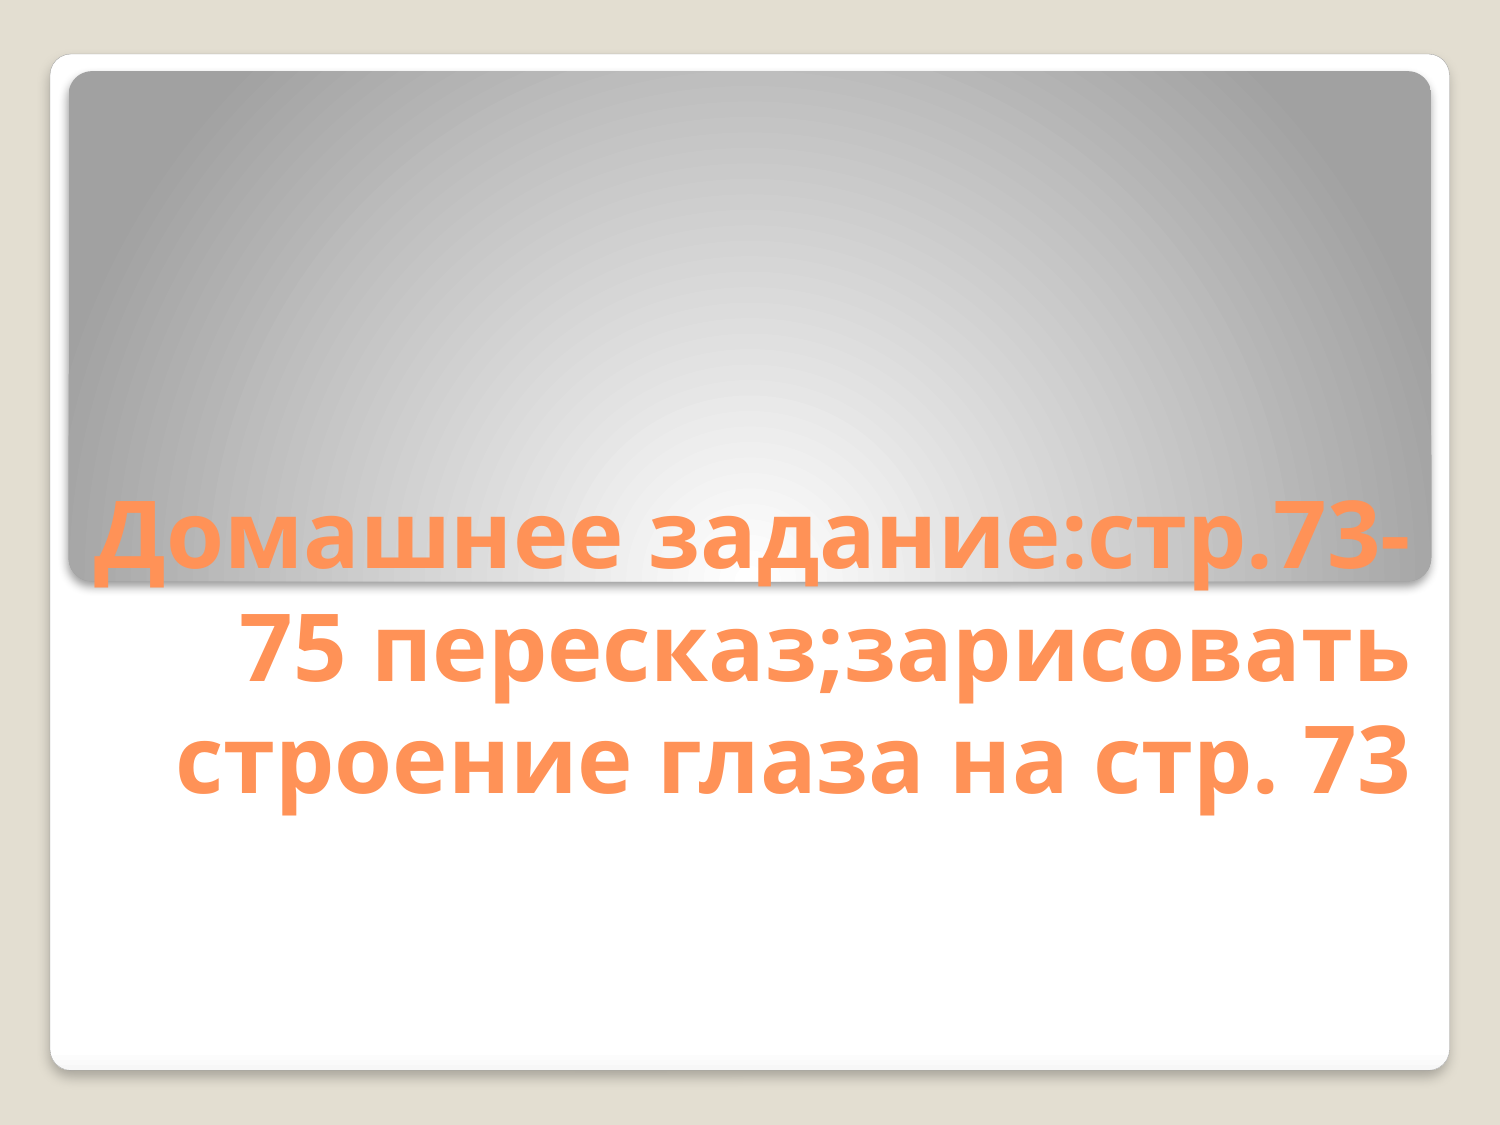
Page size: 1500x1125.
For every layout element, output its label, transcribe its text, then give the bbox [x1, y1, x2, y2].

subtitle [225, 257, 1275, 985]
title Домашнее задание:стр.73-75 пересказ;зарисовать строение глаза на стр. 73 [69, 58, 1420, 821]
